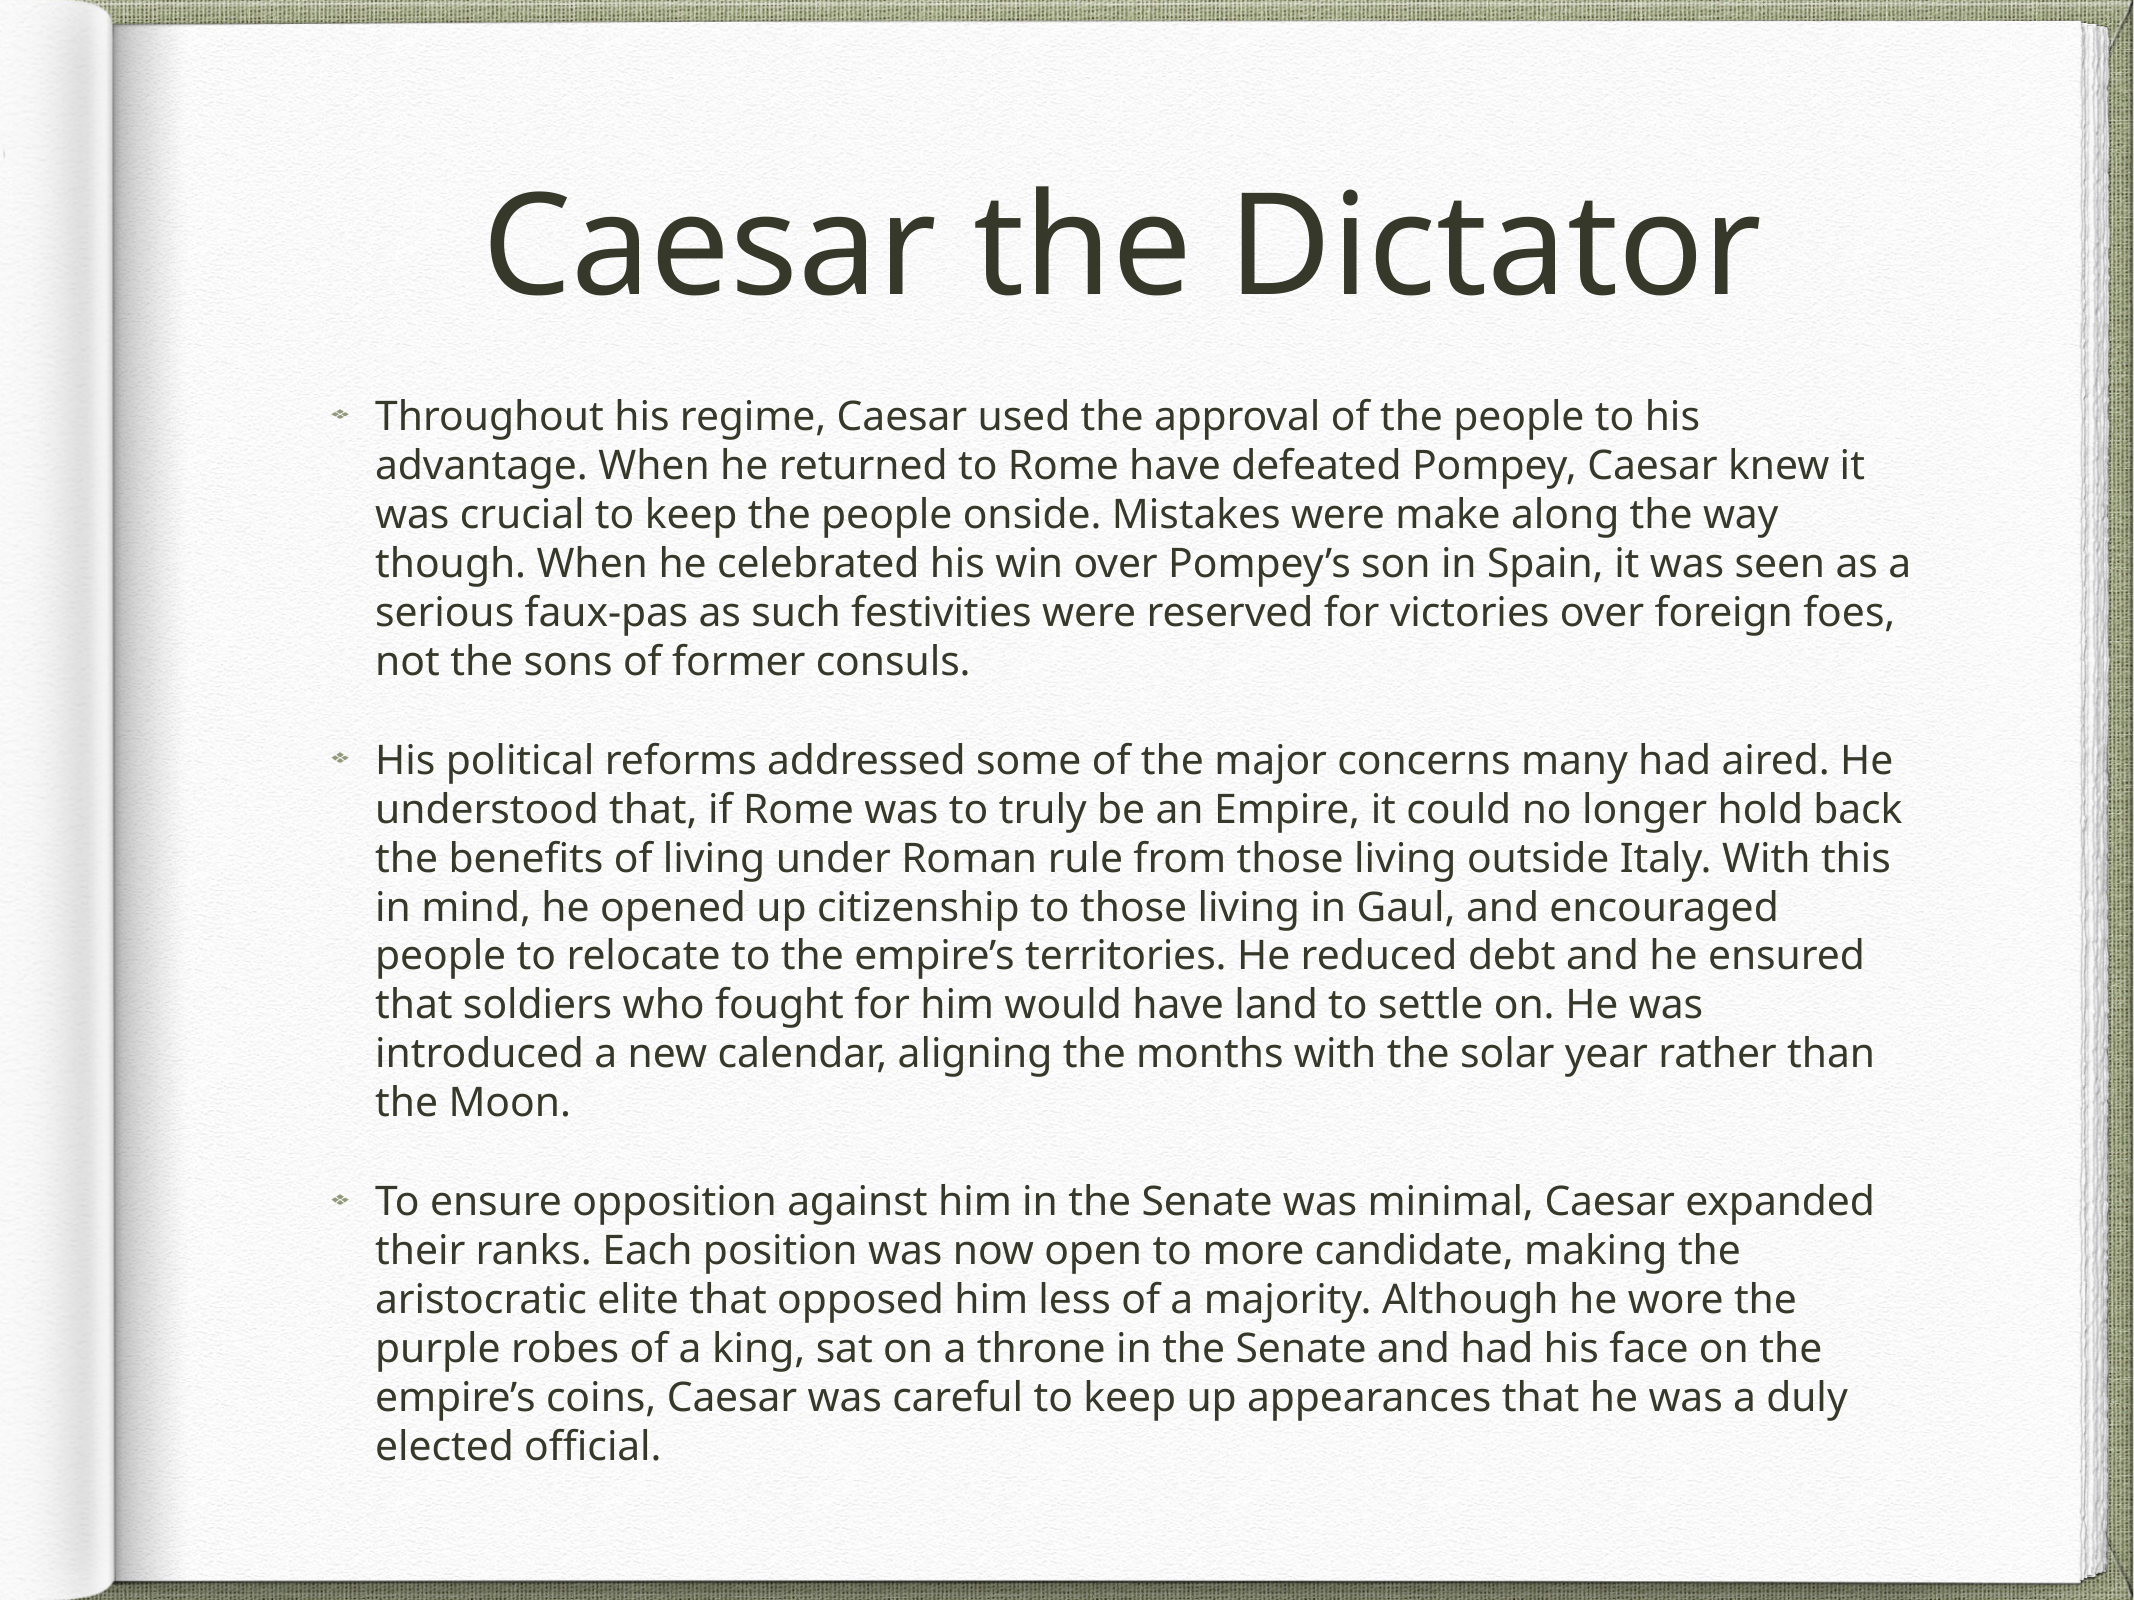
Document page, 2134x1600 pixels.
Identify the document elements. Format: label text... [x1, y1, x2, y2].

picture [0, 0, 2134, 1600]
list Throughout his regime, Caesar used the approval of the people to his advantage. When he returned to Rome have defeated Pompey, Caesar knew it was crucial to keep the people onside. Mistakes were make along the way though. When he celebrated his win over Pompey’s son in Spain, it was seen as a serious faux-pas as such festivities were reserved for victories over foreign foes, not the sons of former consuls. His political reforms addressed some of the major concerns many had aired. He understood that, if Rome was to truly be an Empire, it could no longer hold back the benefits of living under Roman rule from those living outside Italy. With this in mind, he opened up citizenship to those living in Gaul, and encouraged people to relocate to the empire’s territories. He reduced debt and he ensured that soldiers who fought for him would have land to settle on. He was introduced a new calendar, aligning the months with the solar year rather than the Moon. To ensure opposition against him in the Senate was minimal, Caesar expanded their ranks. Each position was now open to more candidate, making the aristocratic elite that opposed him less of a majority. Although he wore the purple robes of a king, sat on a throne in the Senate and had his face on the empire’s coins, Caesar was careful to keep up appearances that he was a duly elected official. [322, 449, 1924, 1409]
title Caesar the Dictator [322, 24, 1924, 449]
